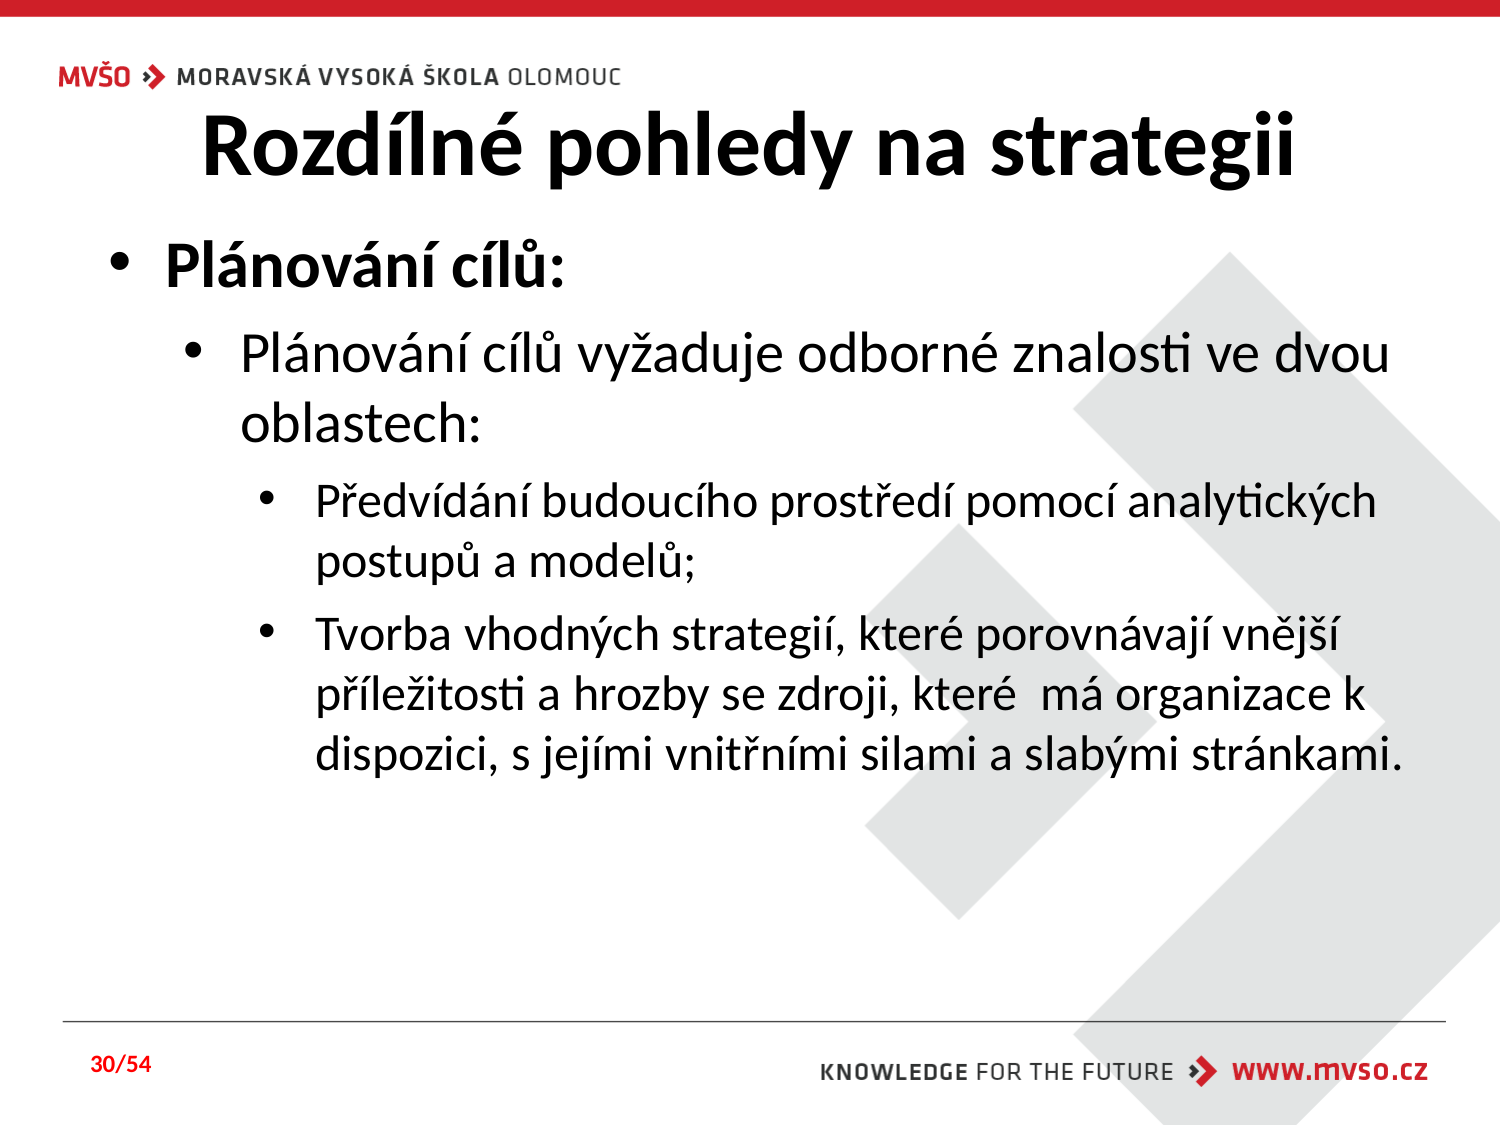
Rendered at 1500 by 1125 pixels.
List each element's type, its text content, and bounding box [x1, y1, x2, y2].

picture [0, 0, 1500, 1125]
title Rozdílné pohledy na strategii [75, 45, 1425, 213]
text_box 30/54 [74, 1040, 213, 1085]
list Plánování cílů: Plánování cílů vyžaduje odborné znalosti ve dvou oblastech: Předvídání budoucího prostředí pomocí analytických postupů a modelů; Tvorba vhodných strategií, které porovnávají vnější příležitosti a hrozby se zdroji, které má organizace k dispozici, s jejími vnitřními silami a slabými stránkami. [75, 213, 1425, 956]
